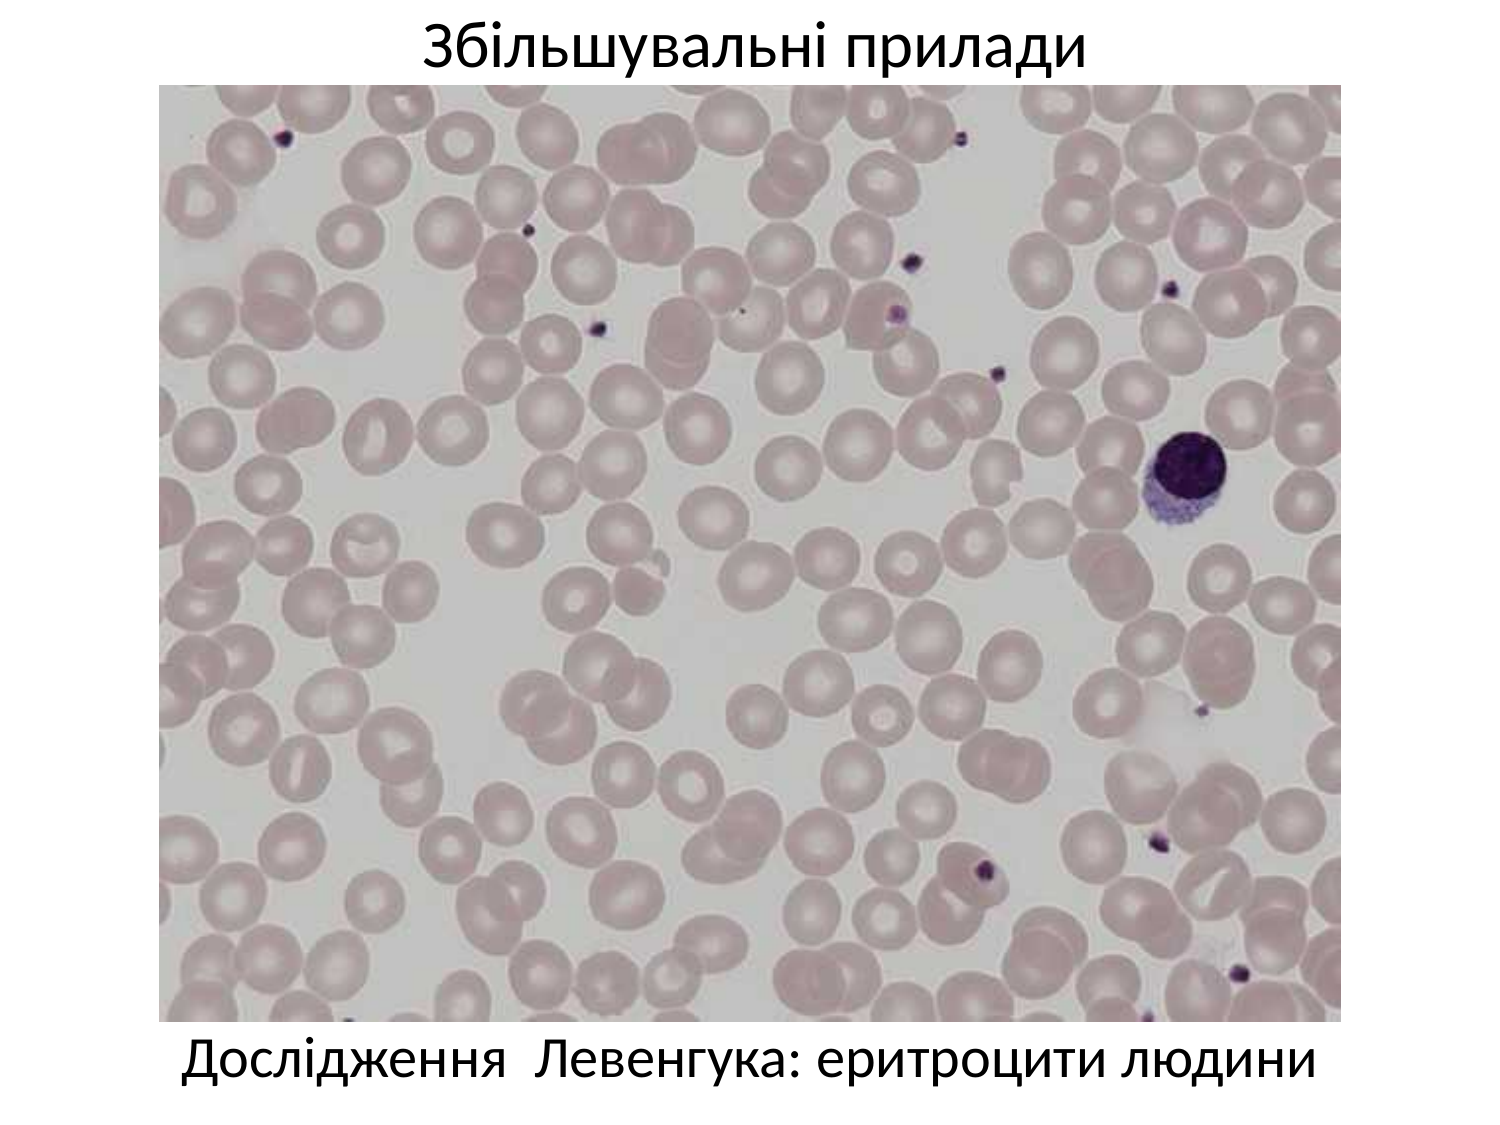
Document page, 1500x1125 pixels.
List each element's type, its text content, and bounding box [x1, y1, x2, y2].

picture [159, 85, 1341, 1022]
title Збільшувальні прилади [88, 0, 1439, 86]
list Дослідження Левенгука: еритроцити людини [75, 1011, 1425, 1125]
